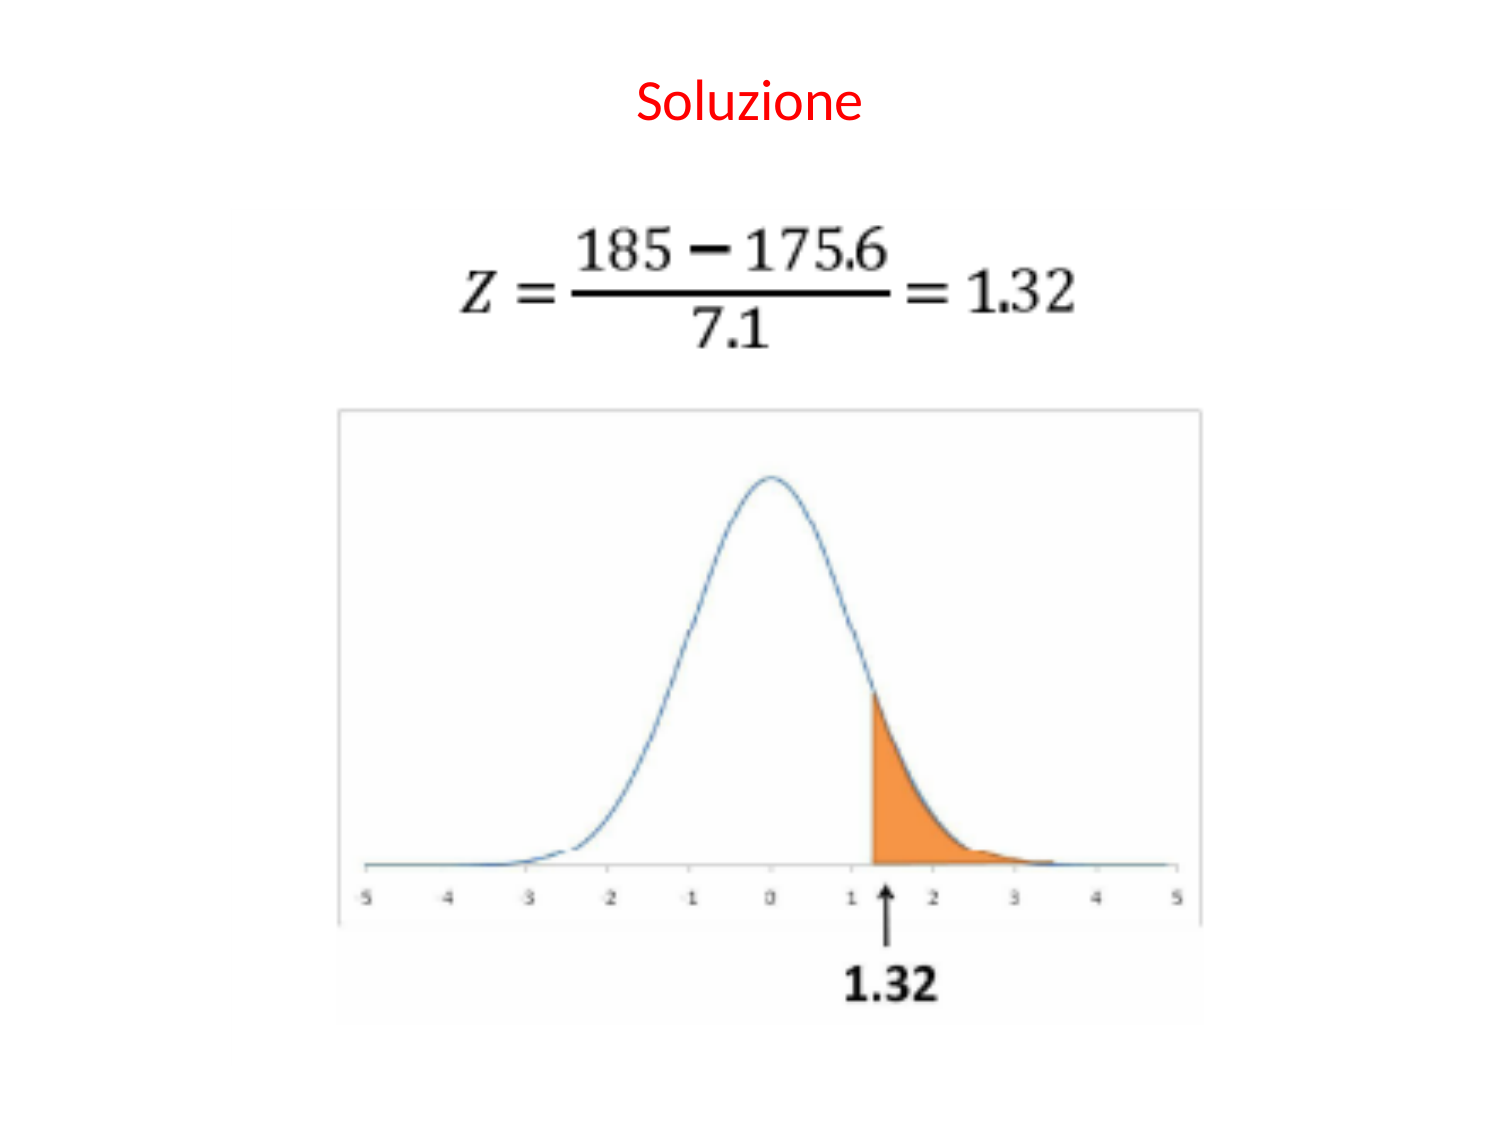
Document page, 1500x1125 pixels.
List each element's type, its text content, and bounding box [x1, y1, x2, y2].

picture [229, 207, 1353, 1067]
title Soluzione [75, 45, 1425, 149]
